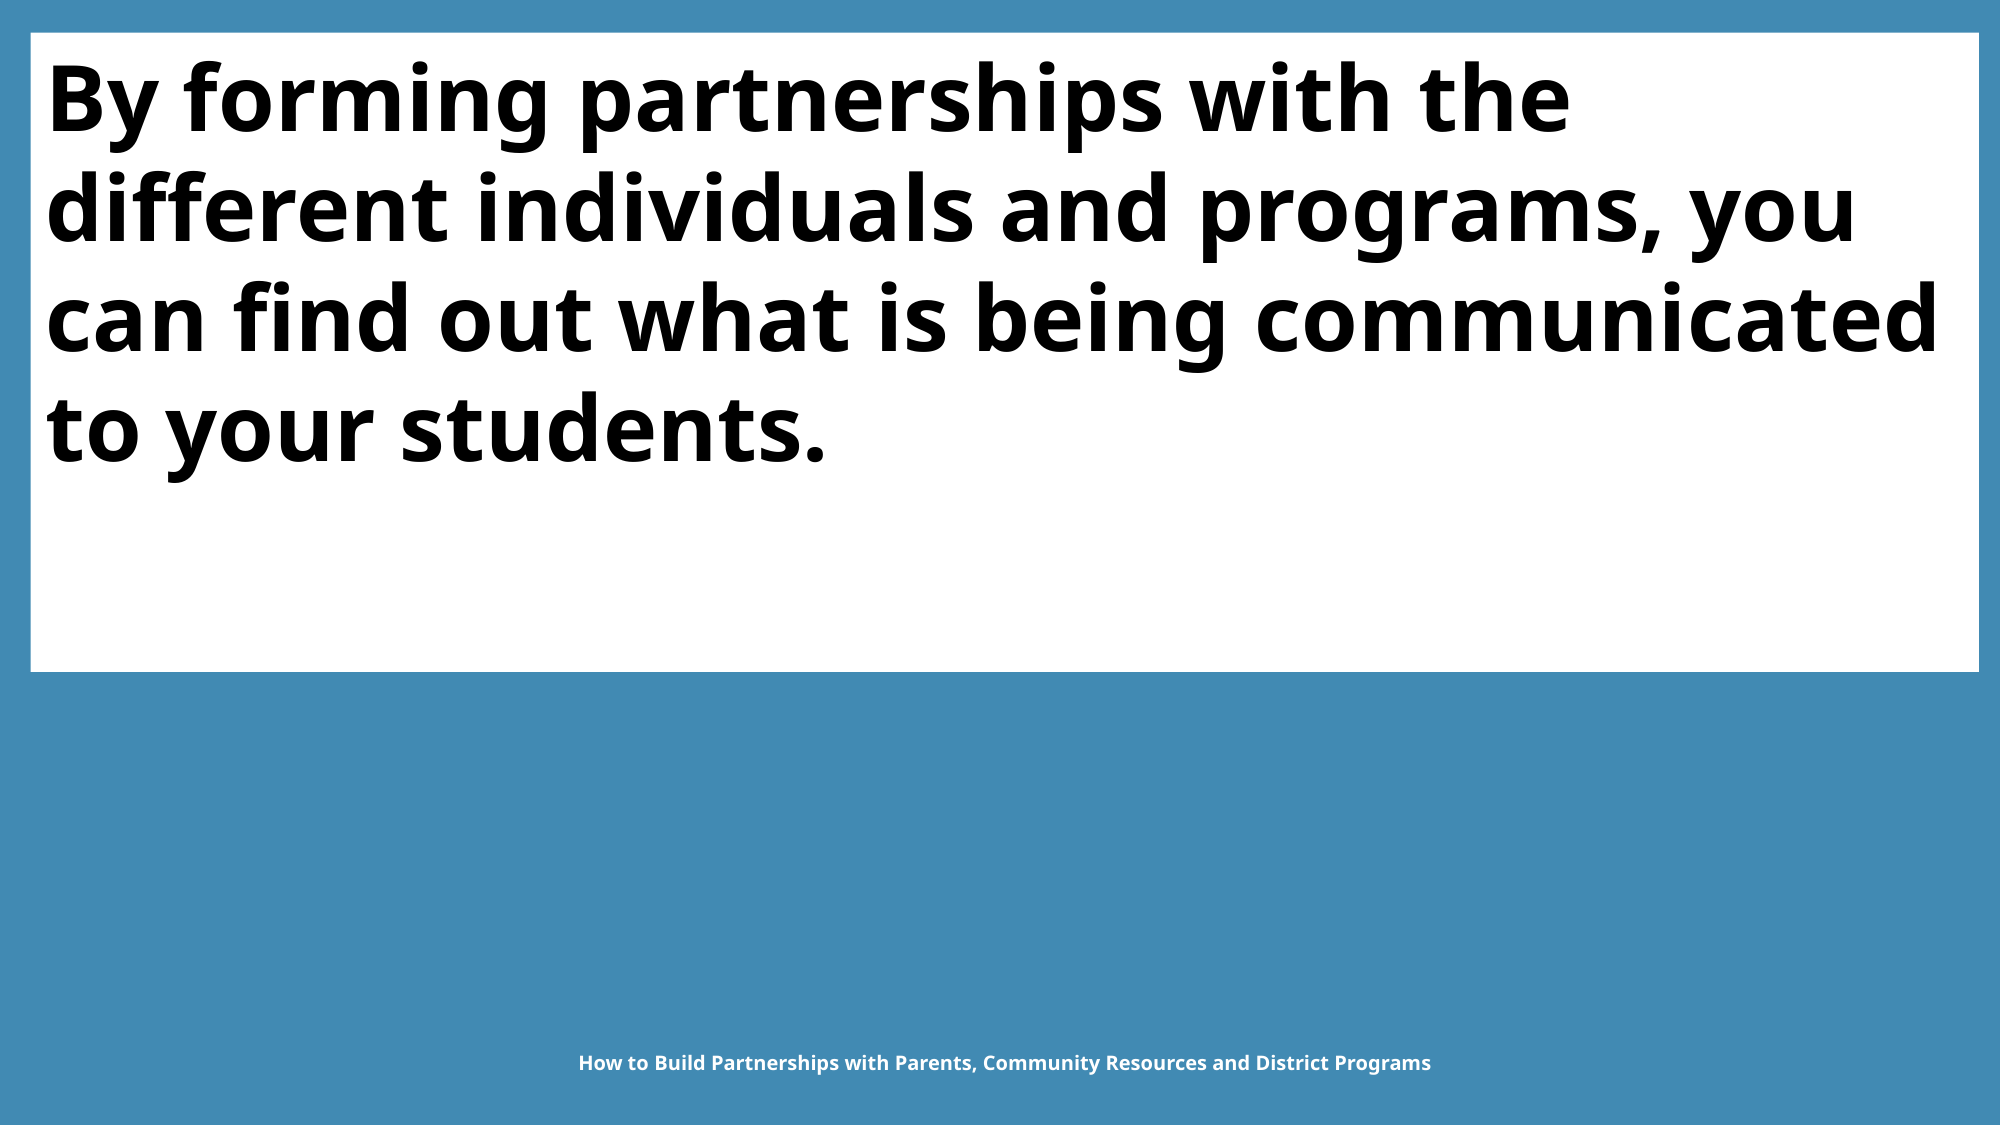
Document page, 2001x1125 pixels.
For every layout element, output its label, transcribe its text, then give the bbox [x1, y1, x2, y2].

text_box By forming partnerships with the different individuals and programs, you can find out what is being communicated to your students. [30, 32, 1979, 672]
subtitle How to Build Partnerships with Parents, Community Resources and District Programs [30, 1042, 1979, 1106]
